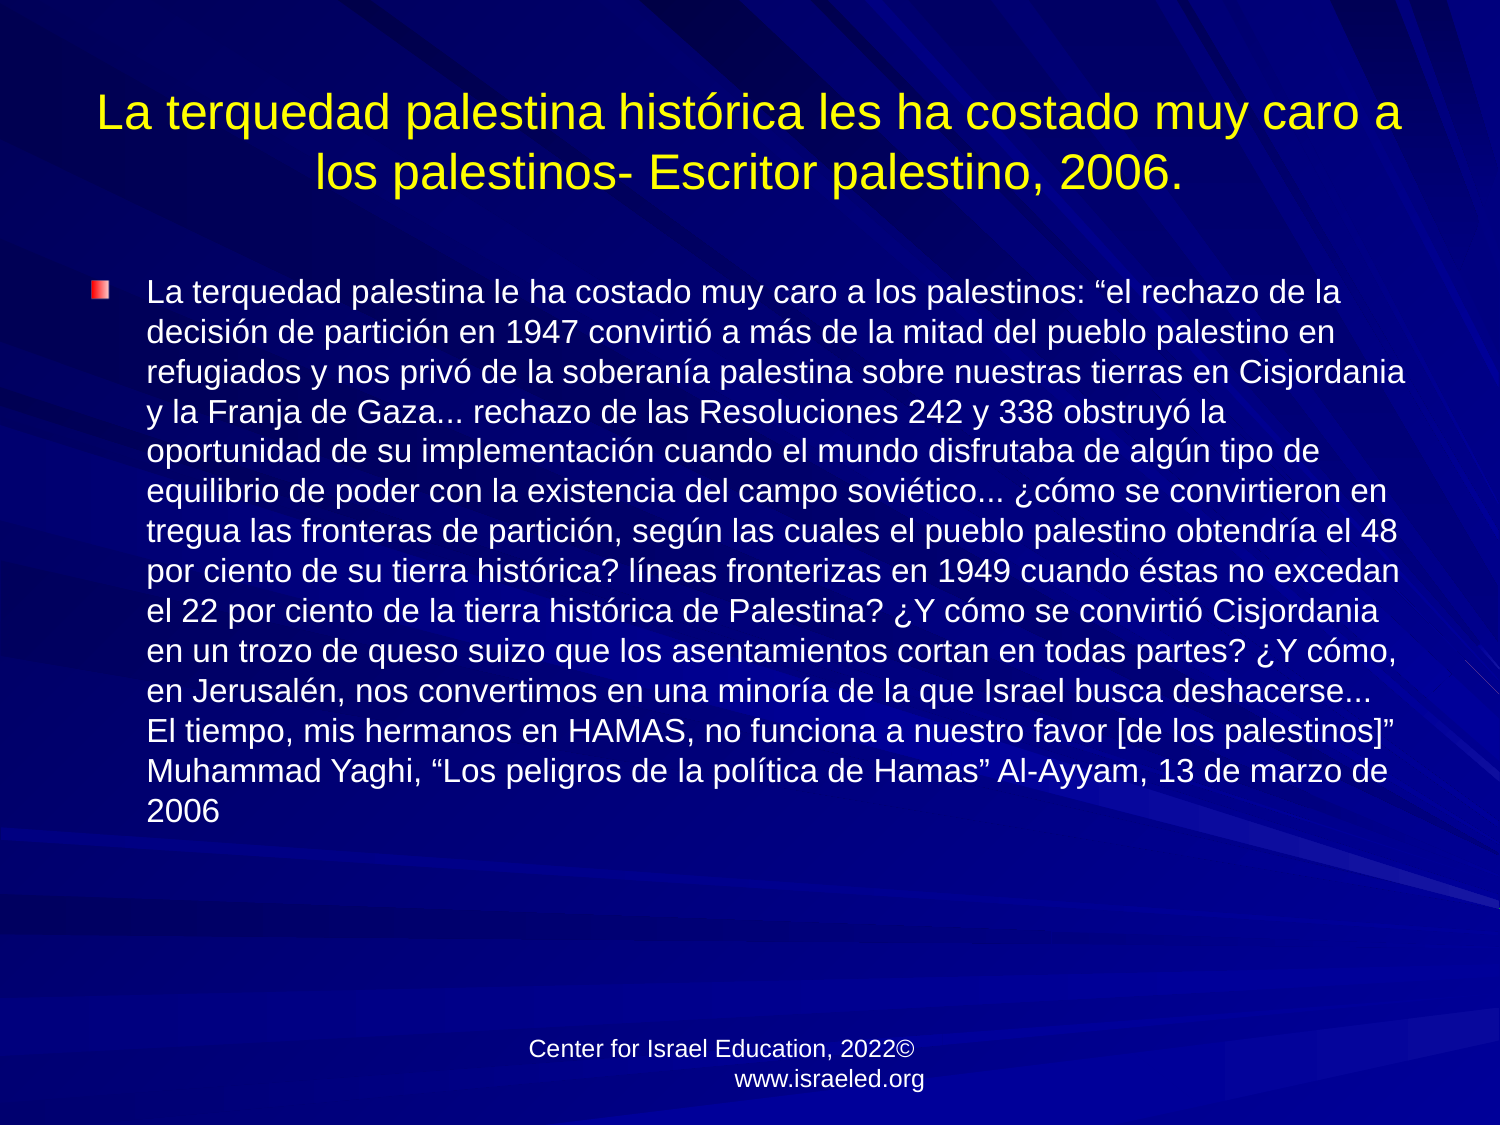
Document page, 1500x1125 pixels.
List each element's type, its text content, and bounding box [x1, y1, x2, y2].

list La terquedad palestina le ha costado muy caro a los palestinos: “el rechazo de la decisión de partición en 1947 convirtió a más de la mitad del pueblo palestino en refugiados y nos privó de la soberanía palestina sobre nuestras tierras en Cisjordania y la Franja de Gaza... rechazo de las Resoluciones 242 y 338 obstruyó la oportunidad de su implementación cuando el mundo disfrutaba de algún tipo de equilibrio de poder con la existencia del campo soviético... ¿cómo se convirtieron en tregua las fronteras de partición, según las cuales el pueblo palestino obtendría el 48 por ciento de su tierra histórica? líneas fronterizas en 1949 cuando éstas no excedan el 22 por ciento de la tierra histórica de Palestina? ¿Y cómo se convirtió Cisjordania en un trozo de queso suizo que los asentamientos cortan en todas partes? ¿Y cómo, en Jerusalén, nos convertimos en una minoría de la que Israel busca deshacerse... El tiempo, mis hermanos en HAMAS, no funciona a nuestro favor [de los palestinos]” Muhammad Yaghi, “Los peligros de la política de Hamas” Al-Ayyam, 13 de marzo de 2006 [75, 262, 1425, 1006]
title La terquedad palestina histórica les ha costado muy caro a los palestinos- Escritor palestino, 2006. [75, 45, 1425, 234]
footer Center for Israel Education, 2022© www.israeled.org [512, 1025, 988, 1100]
picture [90, 279, 111, 301]
